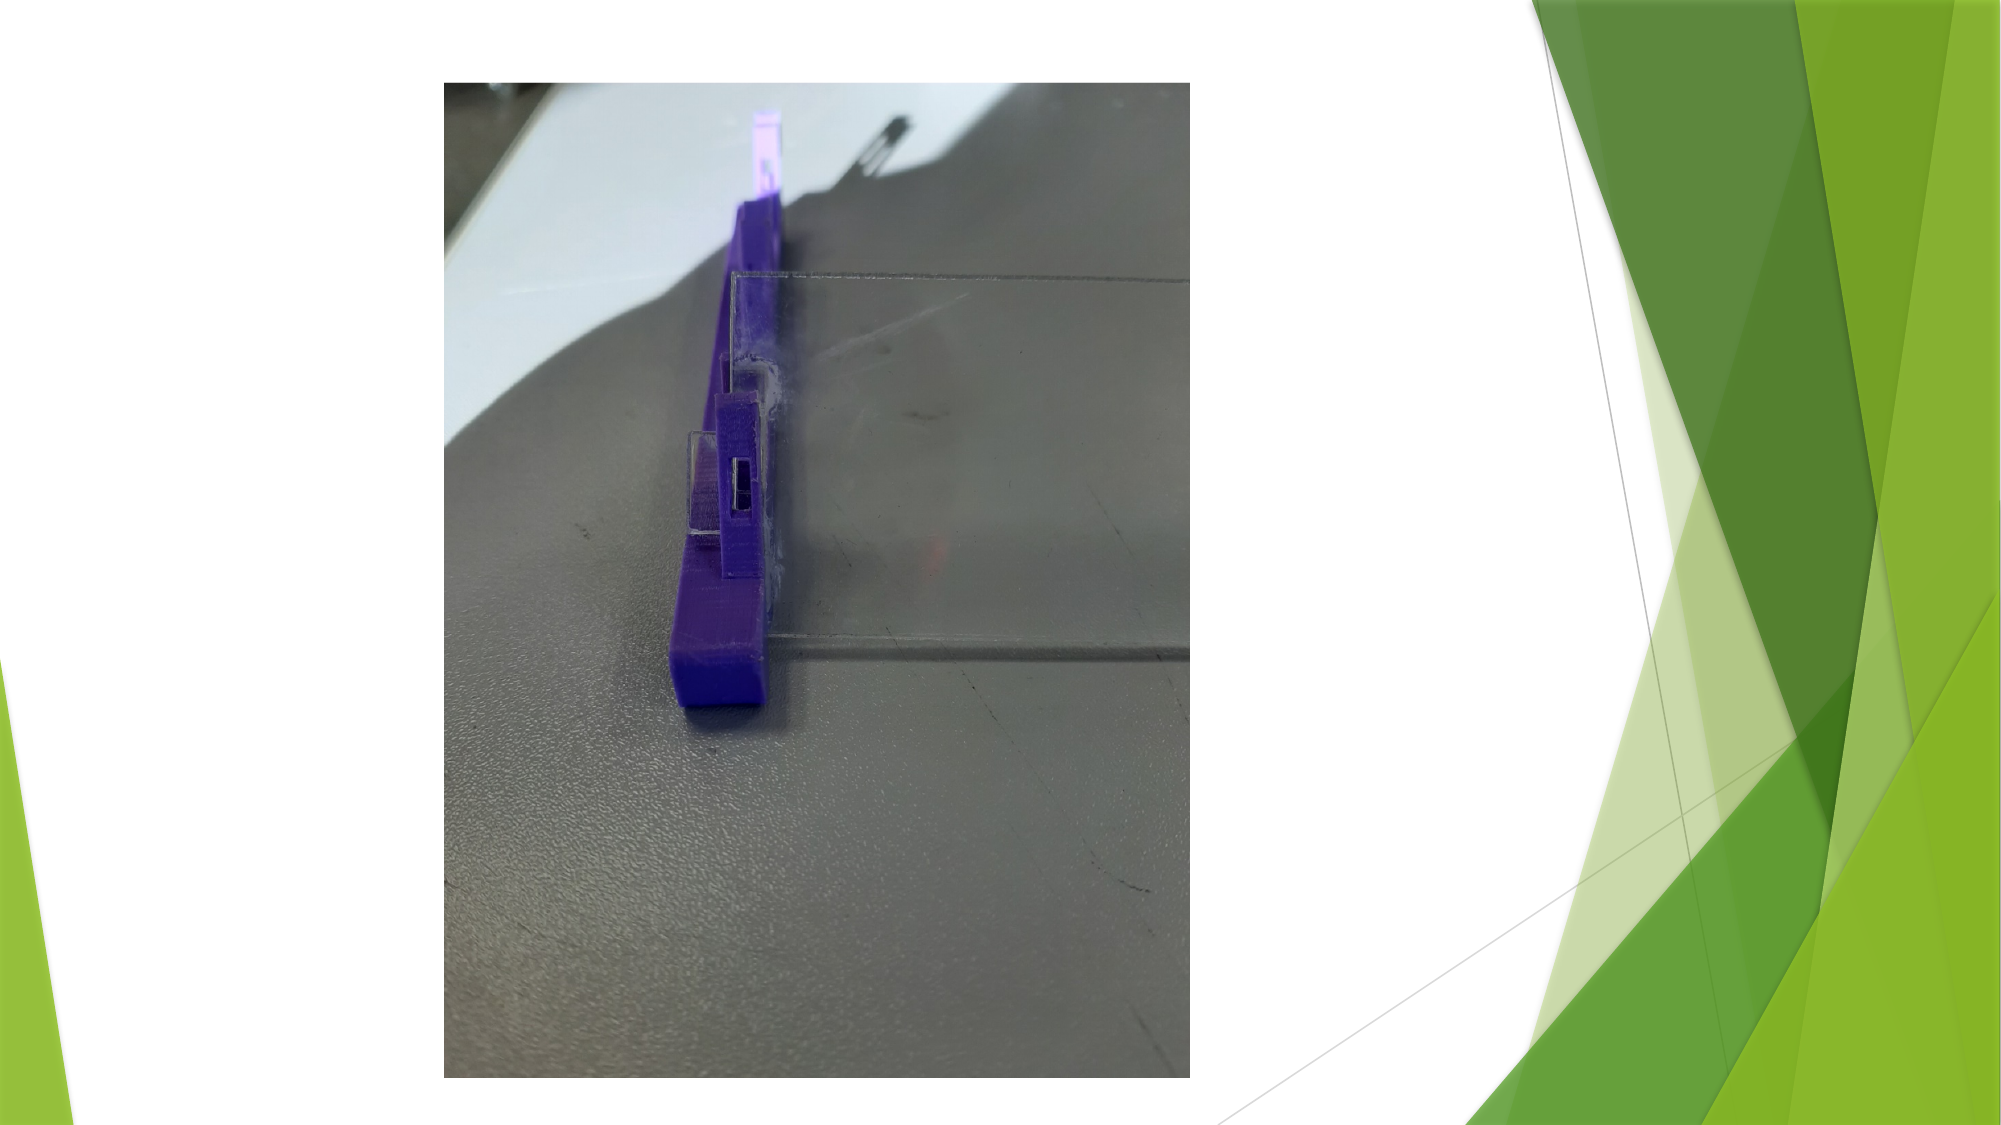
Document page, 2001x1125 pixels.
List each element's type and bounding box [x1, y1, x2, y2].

picture [444, 954, 1190, 1077]
picture [444, 84, 1190, 205]
list [318, 205, 1315, 954]
